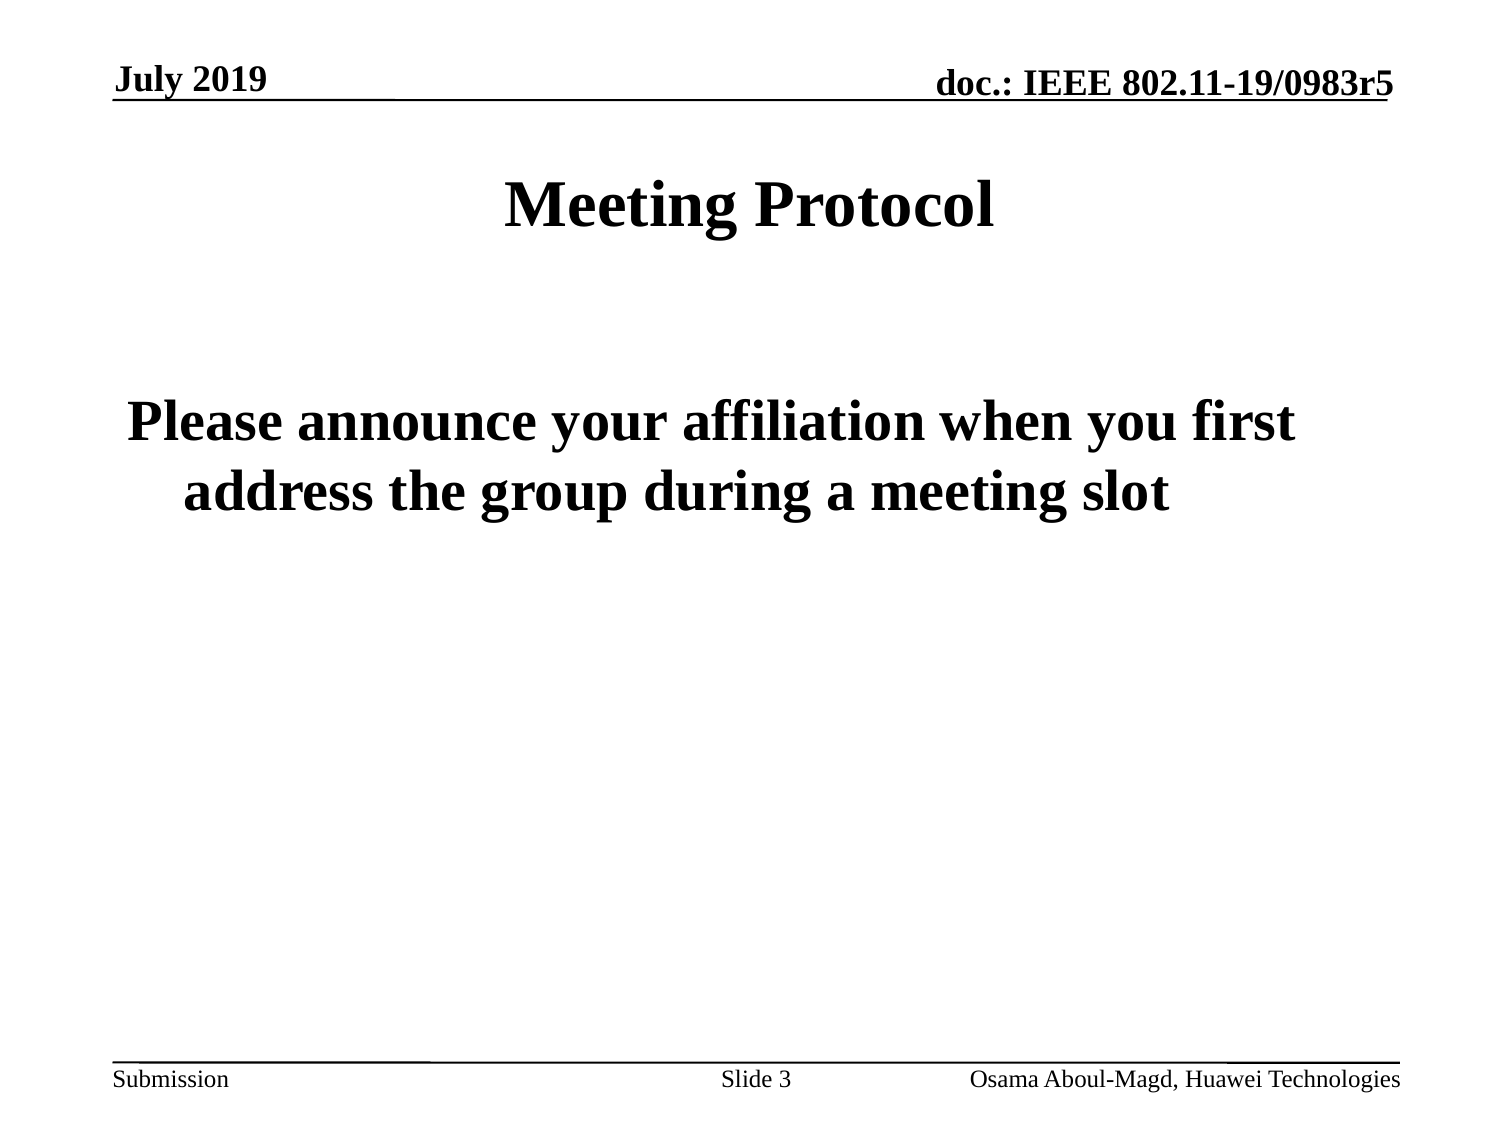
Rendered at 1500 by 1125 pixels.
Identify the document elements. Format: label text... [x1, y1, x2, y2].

footer Osama Aboul-Magd, Huawei Technologies [878, 1061, 1402, 1093]
title Meeting Protocol [112, 112, 1388, 288]
list Please announce your affiliation when you first address the group during a meeting slot [112, 374, 1388, 513]
slide_number Slide 3 [712, 1061, 800, 1123]
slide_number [114, 54, 423, 100]
